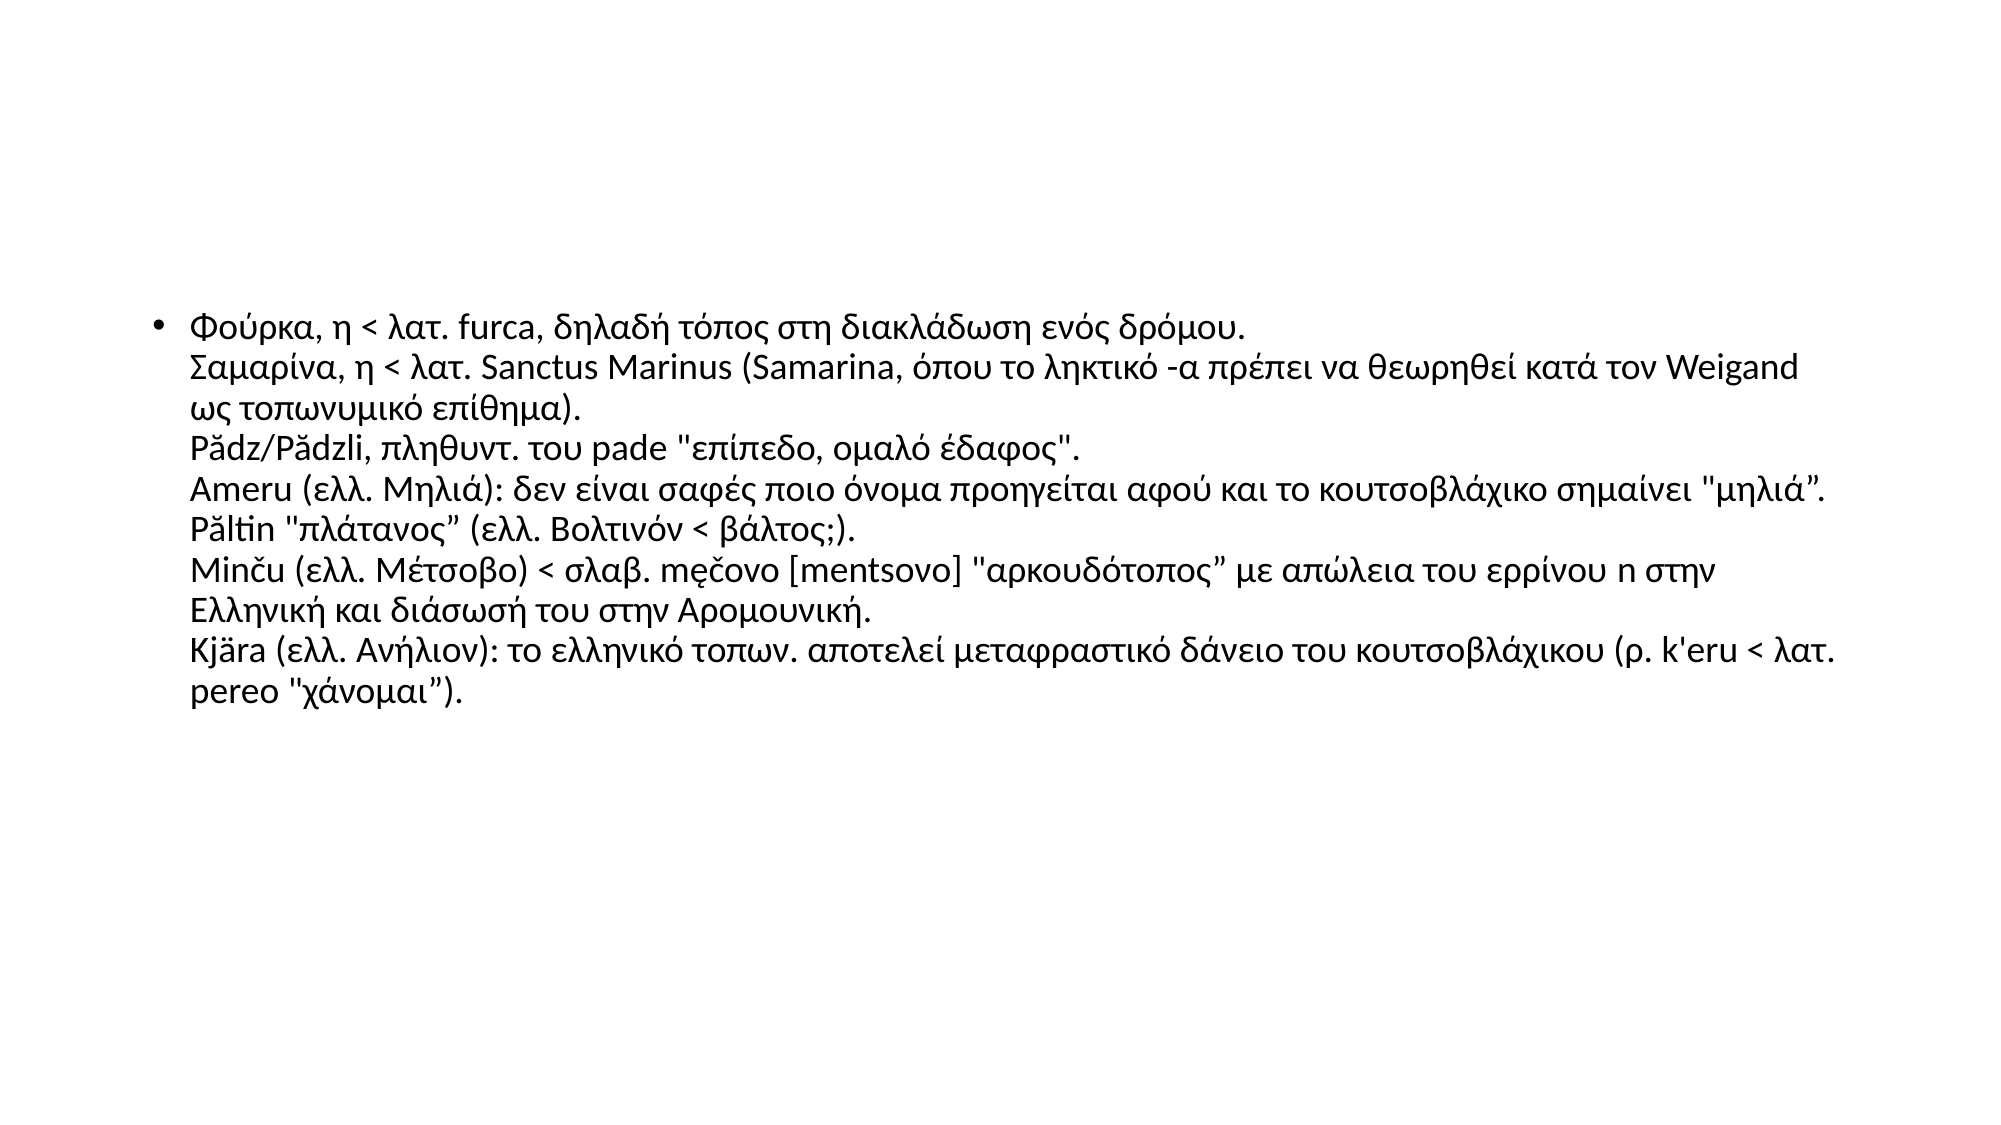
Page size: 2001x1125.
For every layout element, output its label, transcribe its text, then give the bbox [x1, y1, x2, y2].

list Φούρκα, η < λατ. furca, δηλαδή τόπος στη διακλάδωση ενός δρόμου. Σαμαρίνα, η < λατ. Sanctus Marinus (Samarina, όπου το ληκτικό -α πρέπει να θεωρηθεί κατά τον Weigand ως τοπωνυμικό επίθημα). Pădz/Pădzli, πληθυντ. του pade "επίπεδο, ομαλό έδαφος". Ameru (ελλ. Μηλιά): δεν είναι σαφές ποιο όνομα προηγείται αφού και το κουτσοβλάχικο σημαίνει "μηλιά”. Păltin "πλάτανος” (ελλ. Βολτινόν < βάλτος;). Minču (ελλ. Μέτσοβο) < σλαβ. męčovo [mentsoνο] "αρκουδότοπος” με απώλεια του ερρίνου n στην Ελληνική και διάσωσή του στην Αρομουνική. Kjära (ελλ. Ανήλιον): το ελληνικό τοπων. αποτελεί μεταφραστικό δάνειο του κουτσοβλάχικου (ρ. k'eru < λατ. pereo "χάνομαι”). [137, 299, 1863, 1014]
